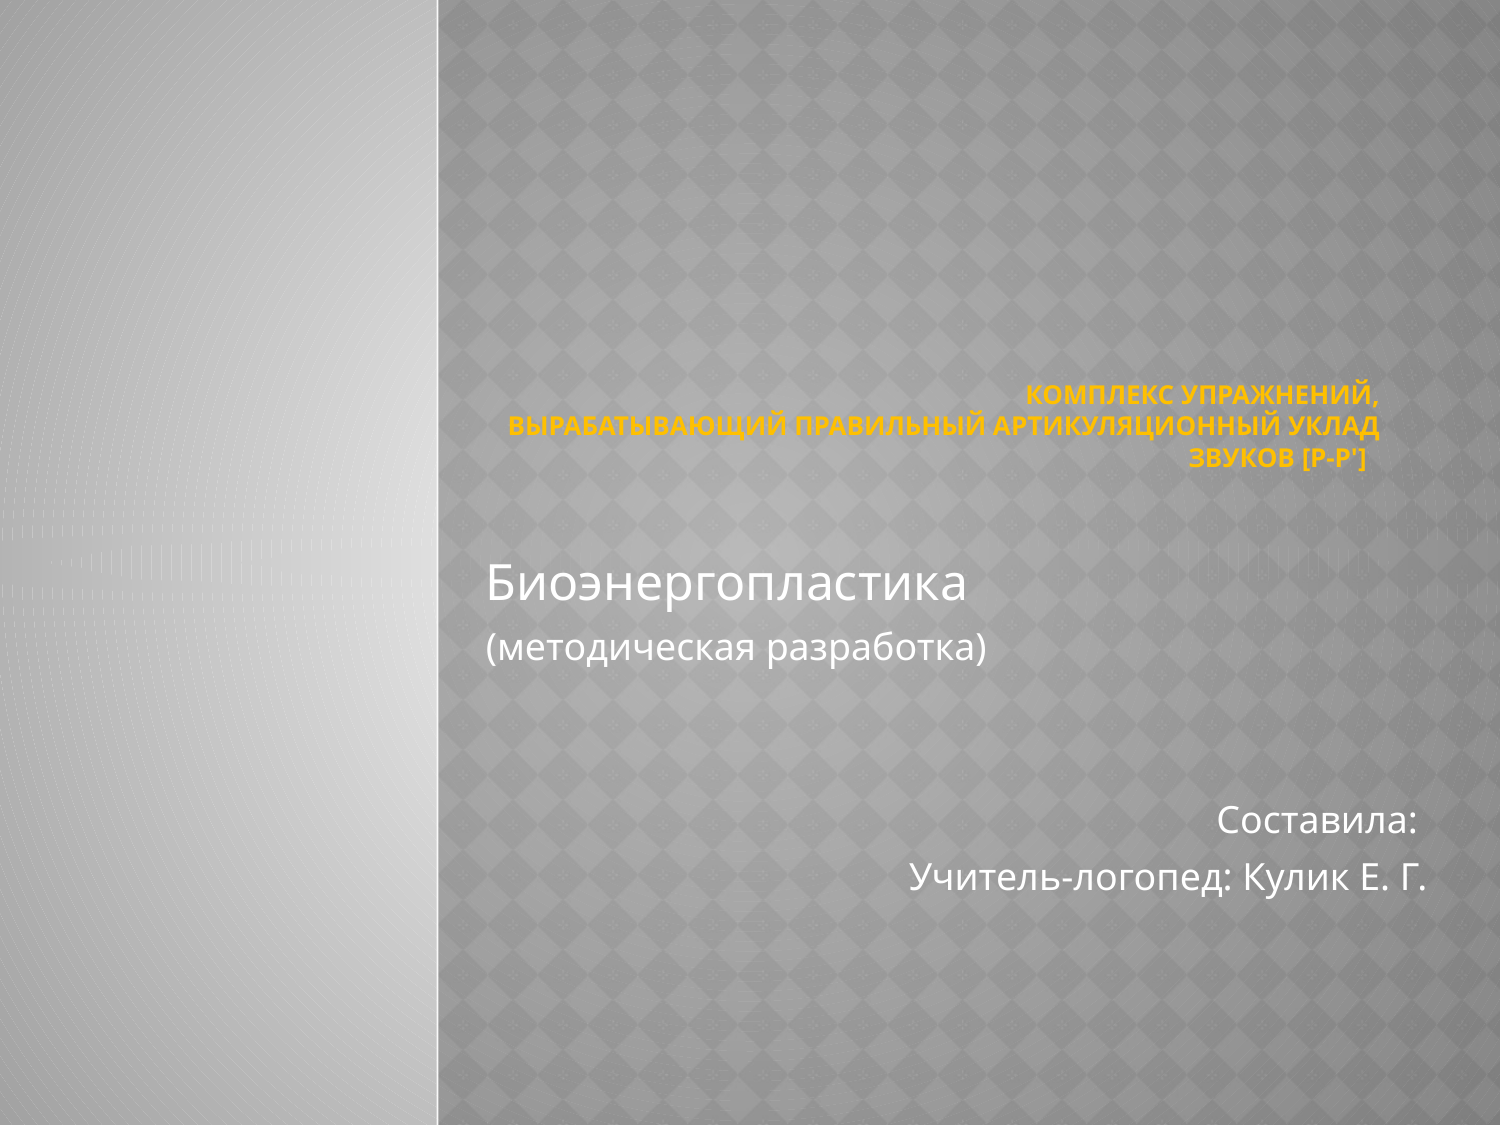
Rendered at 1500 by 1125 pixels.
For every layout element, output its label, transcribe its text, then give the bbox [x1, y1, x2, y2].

subtitle Биоэнергопластика (методическая разработка) Составила: Учитель-логопед: Кулик Е. Г. [478, 550, 1436, 929]
title Комплекс упражнений, вырабатывающий правильный артикуляционный уклад звуков [р-р'] [466, 184, 1388, 504]
